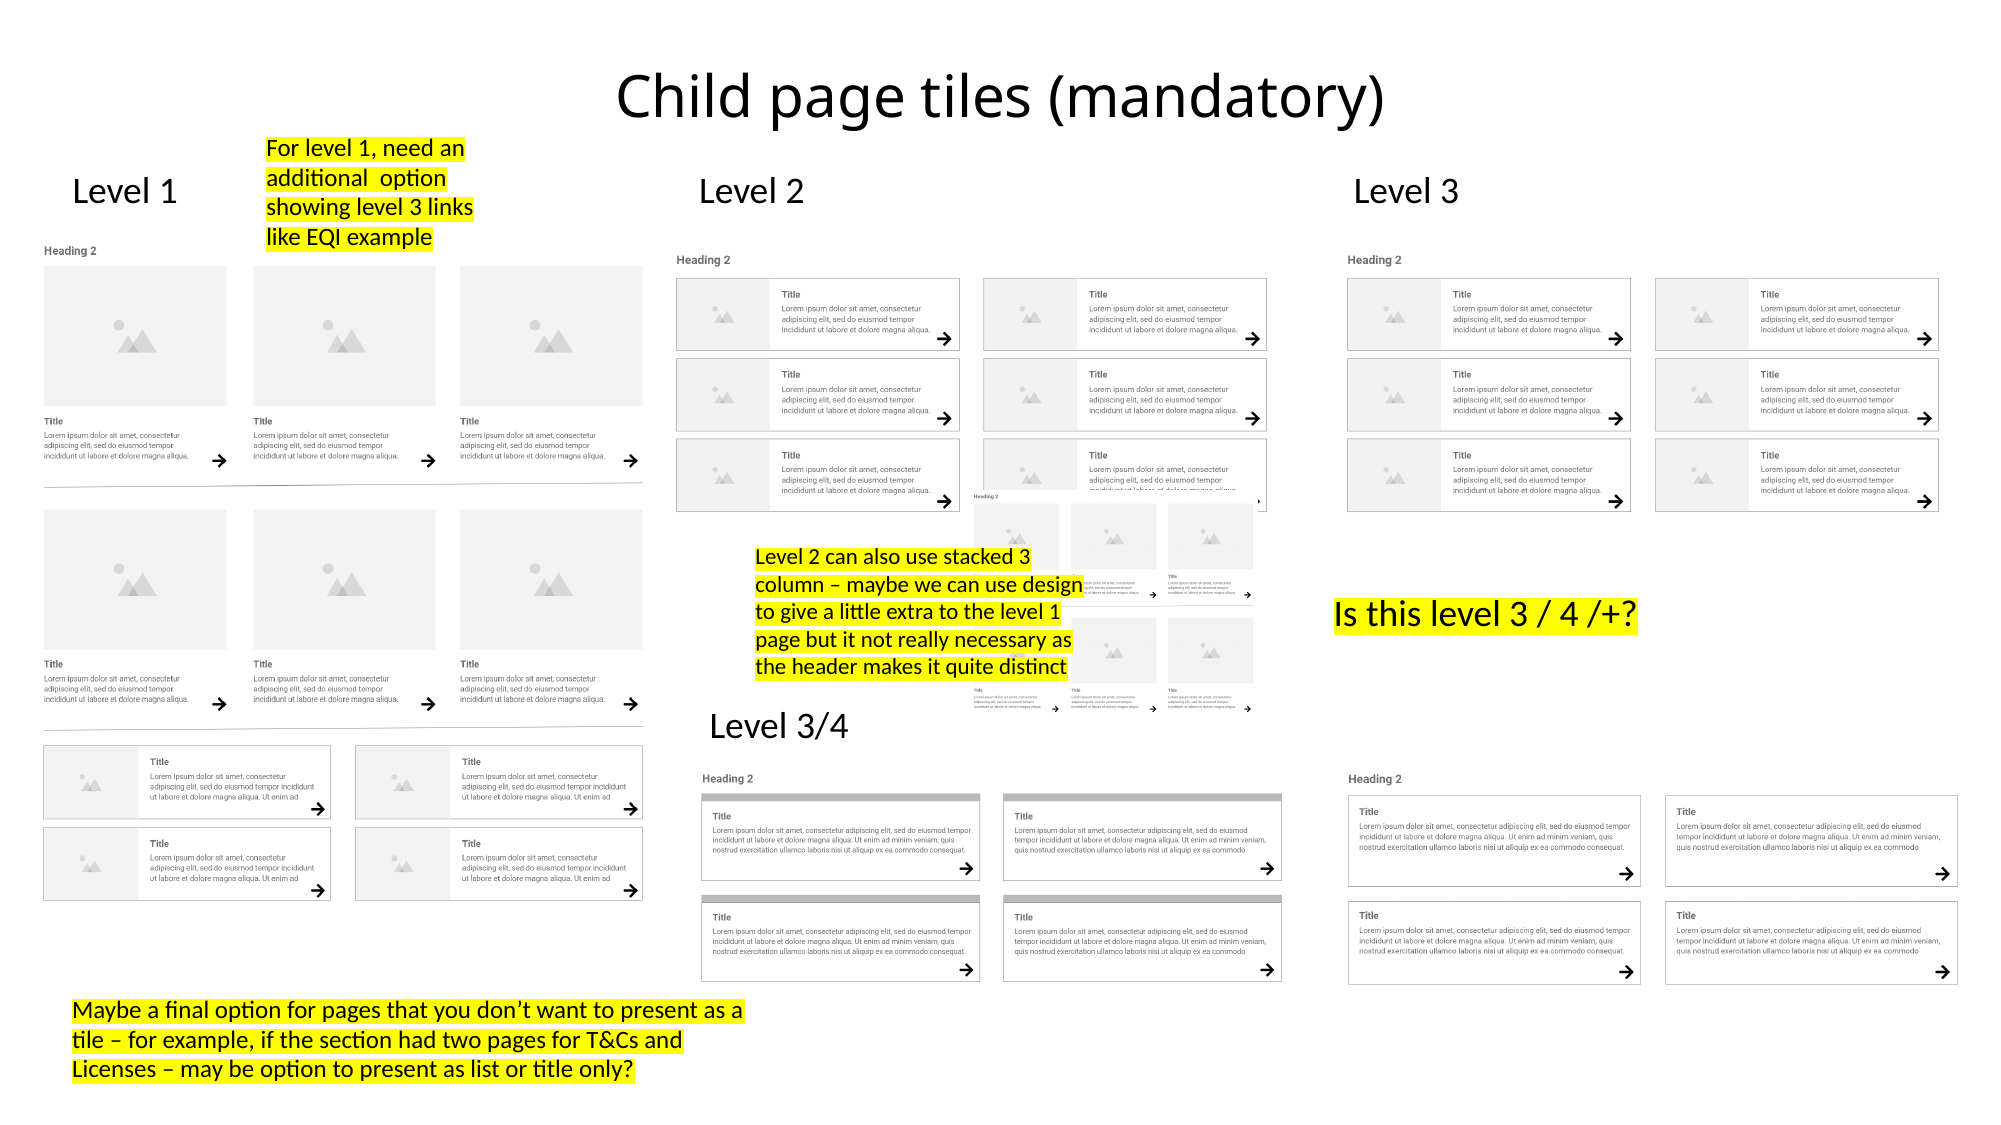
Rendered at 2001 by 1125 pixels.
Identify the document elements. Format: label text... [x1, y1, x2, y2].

text_box For level 1, need an additional option showing level 3 links like EQI example [251, 123, 519, 237]
picture [1338, 766, 1970, 995]
text_box Level 3/4 [694, 699, 920, 765]
picture [1338, 245, 1948, 521]
text_box Level 2 can also use stacked 3 column – maybe we can use design to give a little extra to the level 1 page but it not really necessary as the header makes it quite distinct [740, 534, 969, 687]
subtitle Level 1 [57, 163, 251, 232]
title Child page tiles (mandatory) [249, 60, 1750, 138]
picture [667, 245, 1276, 719]
picture [689, 765, 1287, 993]
picture [34, 237, 653, 912]
text_box Level 2 [684, 163, 910, 232]
text_box Level 3 [1338, 163, 1564, 232]
text_box Maybe a final option for pages that you don’t want to present as a tile – for example, if the section had two pages for T&Cs and Licenses – may be option to present as list or title only? [57, 985, 780, 1091]
text_box Is this level 3 / 4 /+? [1318, 581, 1681, 641]
